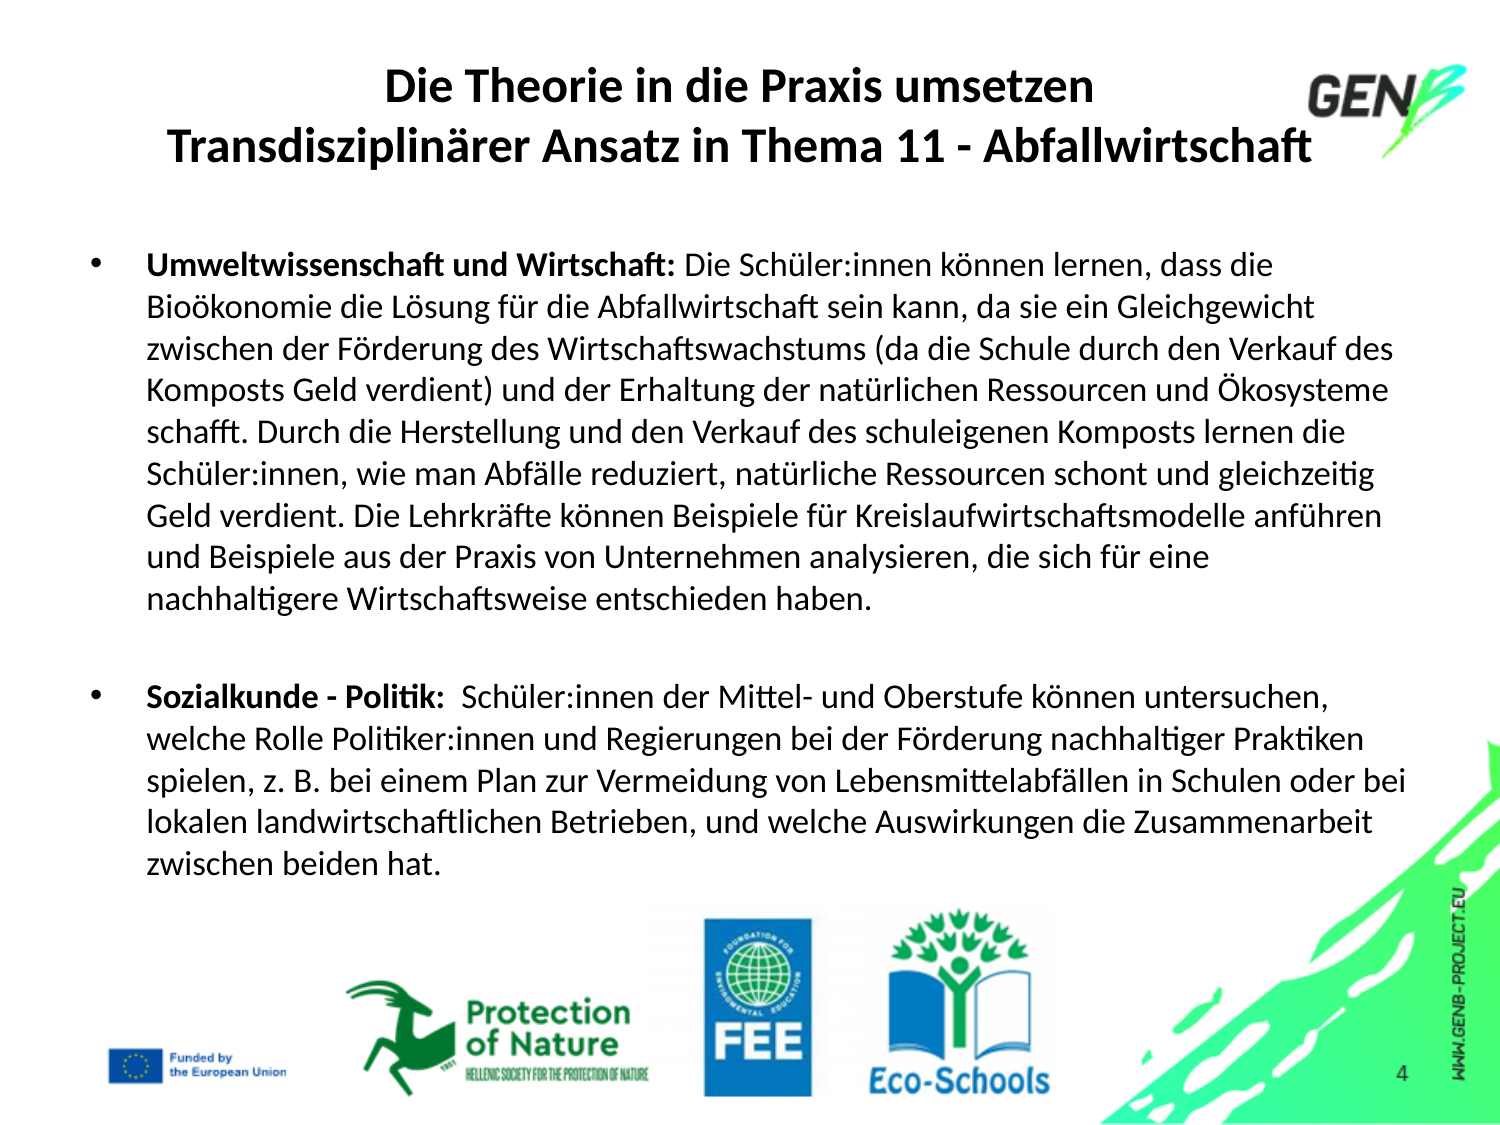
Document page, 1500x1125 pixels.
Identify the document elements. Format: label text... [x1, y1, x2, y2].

list Umweltwissenschaft und Wirtschaft: Die Schüler:innen können lernen, dass die Bioökonomie die Lösung für die Abfallwirtschaft sein kann, da sie ein Gleichgewicht zwischen der Förderung des Wirtschaftswachstums (da die Schule durch den Verkauf des Komposts Geld verdient) und der Erhaltung der natürlichen Ressourcen und Ökosysteme schafft. Durch die Herstellung und den Verkauf des schuleigenen Komposts lernen die Schüler:innen, wie man Abfälle reduziert, natürliche Ressourcen schont und gleichzeitig Geld verdient. Die Lehrkräfte können Beispiele für Kreislaufwirtschaftsmodelle anführen und Beispiele aus der Praxis von Unternehmen analysieren, die sich für eine nachhaltigere Wirtschaftsweise entschieden haben. Sozialkunde - Politik: Schüler:innen der Mittel- und Oberstufe können untersuchen, welche Rolle Politiker:innen und Regierungen bei der Förderung nachhaltiger Praktiken spielen, z. B. bei einem Plan zur Vermeidung von Lebensmittelabfällen in Schulen oder bei lokalen landwirtschaftlichen Betrieben, und welche Auswirkungen die Zusammenarbeit zwischen beiden hat. [75, 233, 1425, 891]
picture [0, 0, 1500, 1125]
title Die Theorie in die Praxis umsetzen​ Transdisziplinärer Ansatz in Thema 11 - Abfallwirtschaft [64, 19, 1415, 207]
